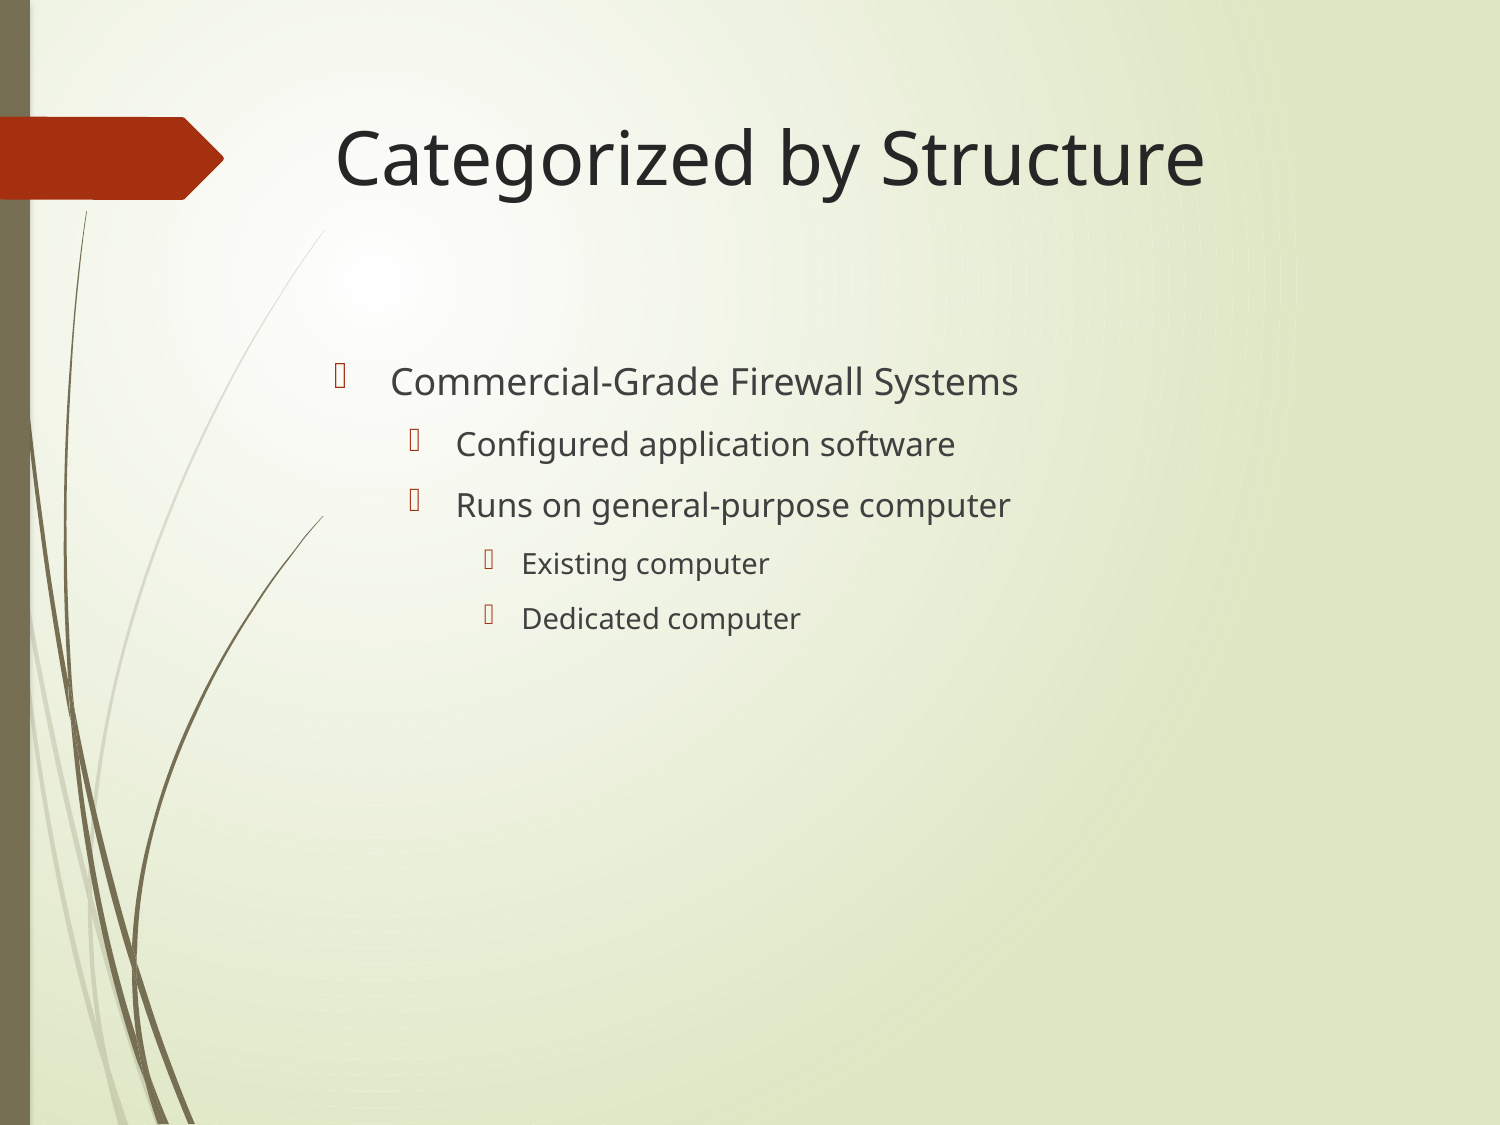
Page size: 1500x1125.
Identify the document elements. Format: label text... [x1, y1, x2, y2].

title Categorized by Structure [319, 102, 1400, 313]
list Commercial-Grade Firewall Systems Configured application software Runs on general-purpose computer Existing computer Dedicated computer [318, 350, 1400, 970]
